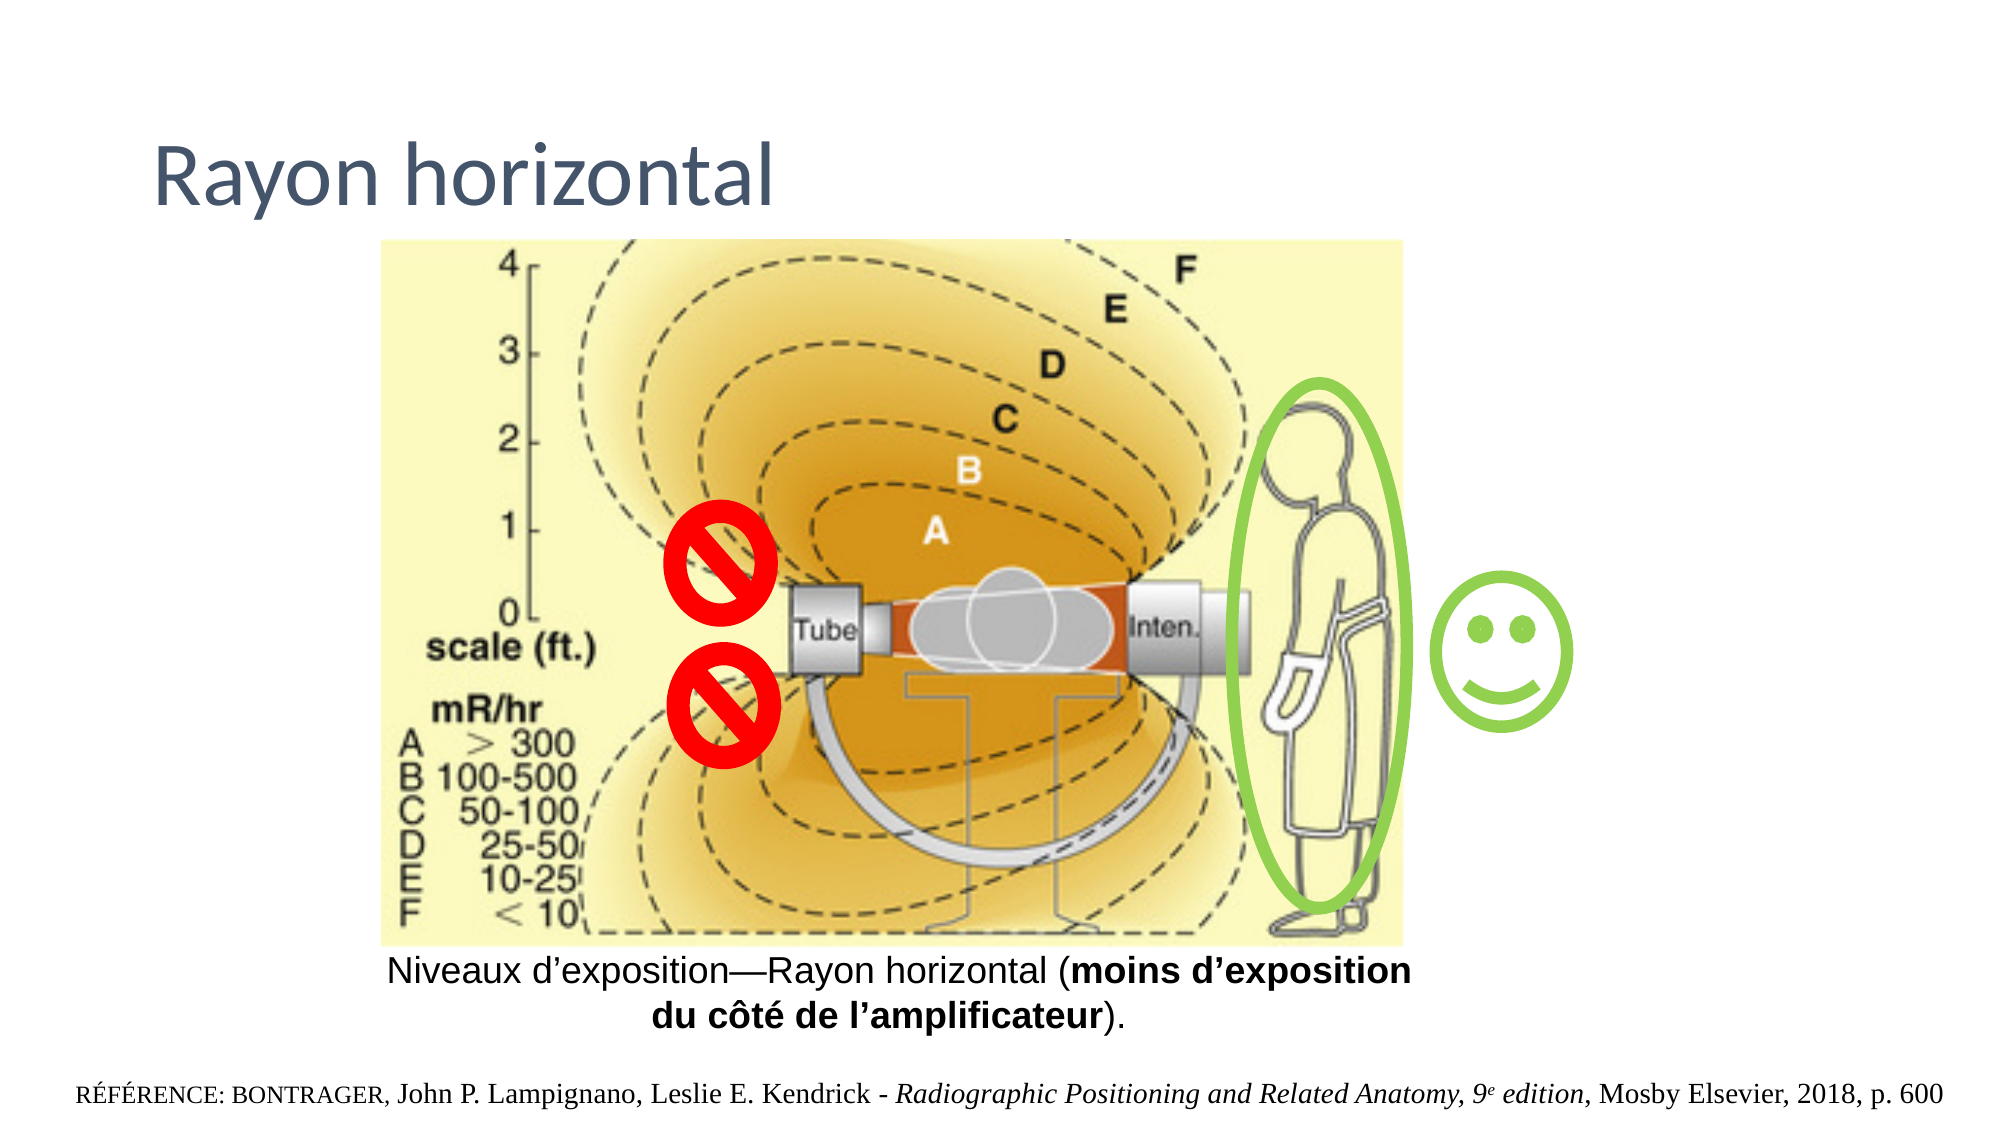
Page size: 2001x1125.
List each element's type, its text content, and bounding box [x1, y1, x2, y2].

text_box [1434, 575, 1569, 728]
text_box RÉFÉRENCE: BONTRAGER, John P. Lampignano, Leslie E. Kendrick - Radiographic Positioning and Related Anatomy, 9e edition, Mosby Elsevier, 2018, p. 600 [60, 1067, 1995, 1118]
text_box Niveaux d’exposition—Rayon horizontal (moins d’exposition du côté de l’amplificateur). [353, 938, 1435, 1044]
picture [381, 239, 1407, 956]
title Rayon horizontal [137, 67, 799, 271]
